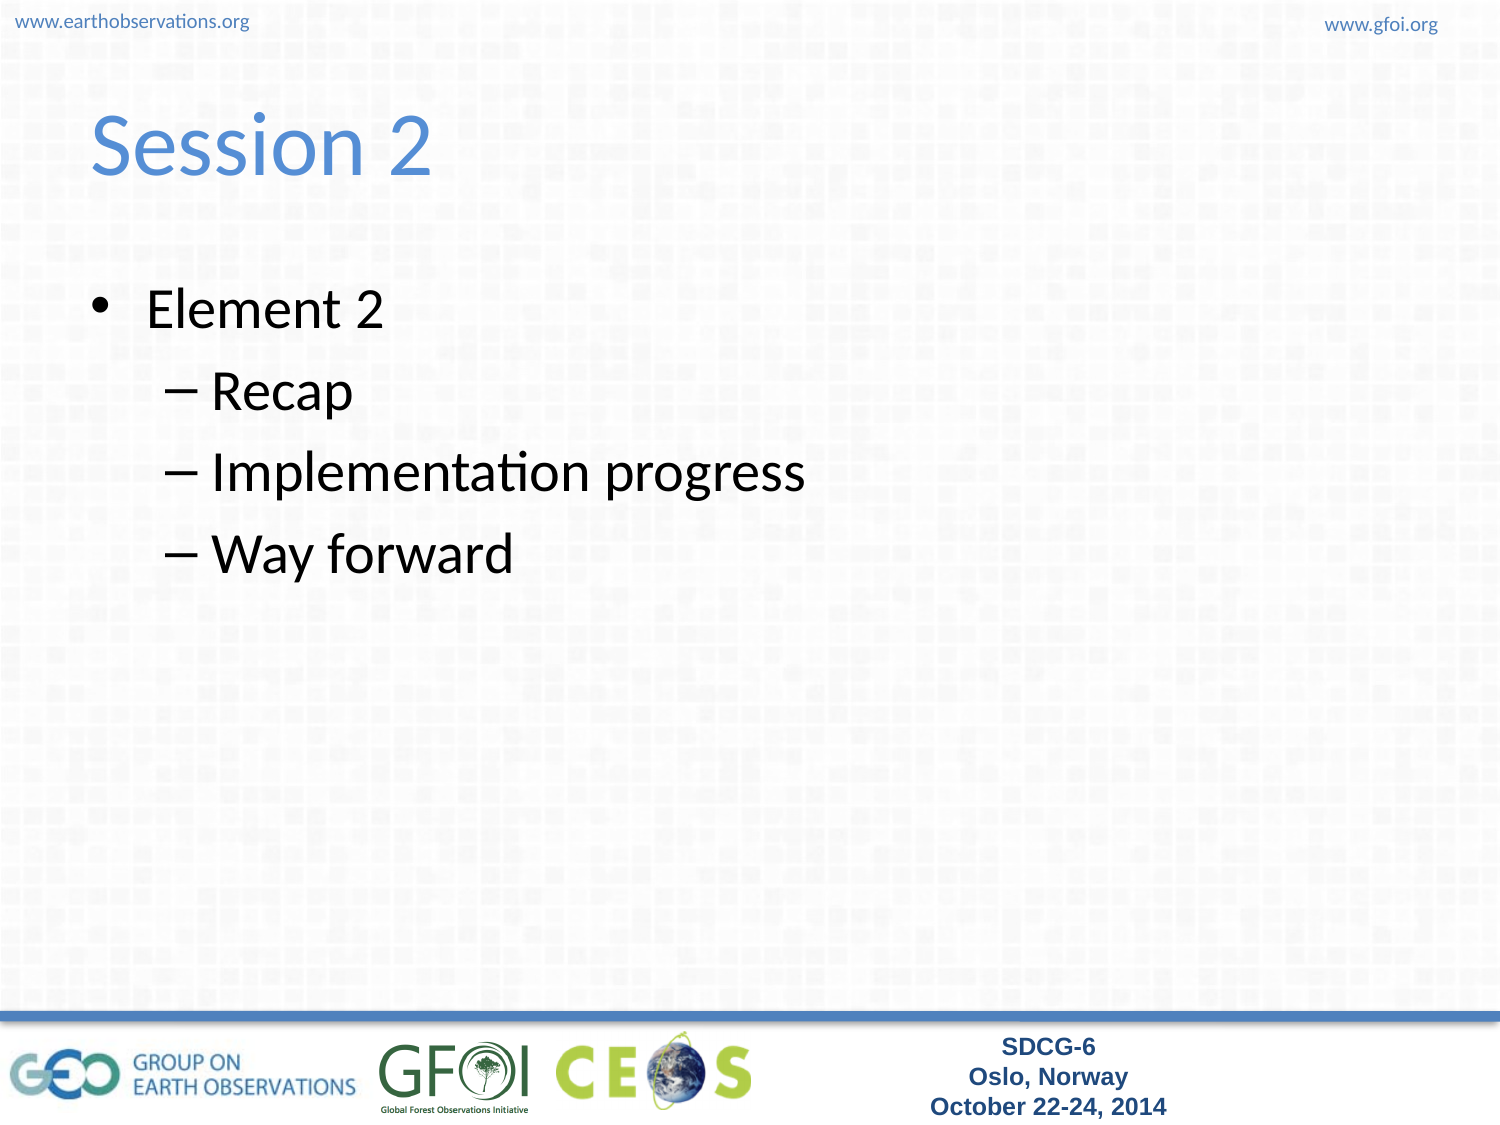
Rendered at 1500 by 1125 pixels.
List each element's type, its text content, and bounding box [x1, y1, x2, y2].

title Session 2 [75, 45, 1425, 233]
picture [0, 0, 1500, 1011]
picture [0, 1034, 375, 1113]
picture [377, 1038, 532, 1116]
picture [556, 1031, 751, 1110]
list Element 2 Recap Implementation progress Way forward [75, 262, 1425, 1005]
